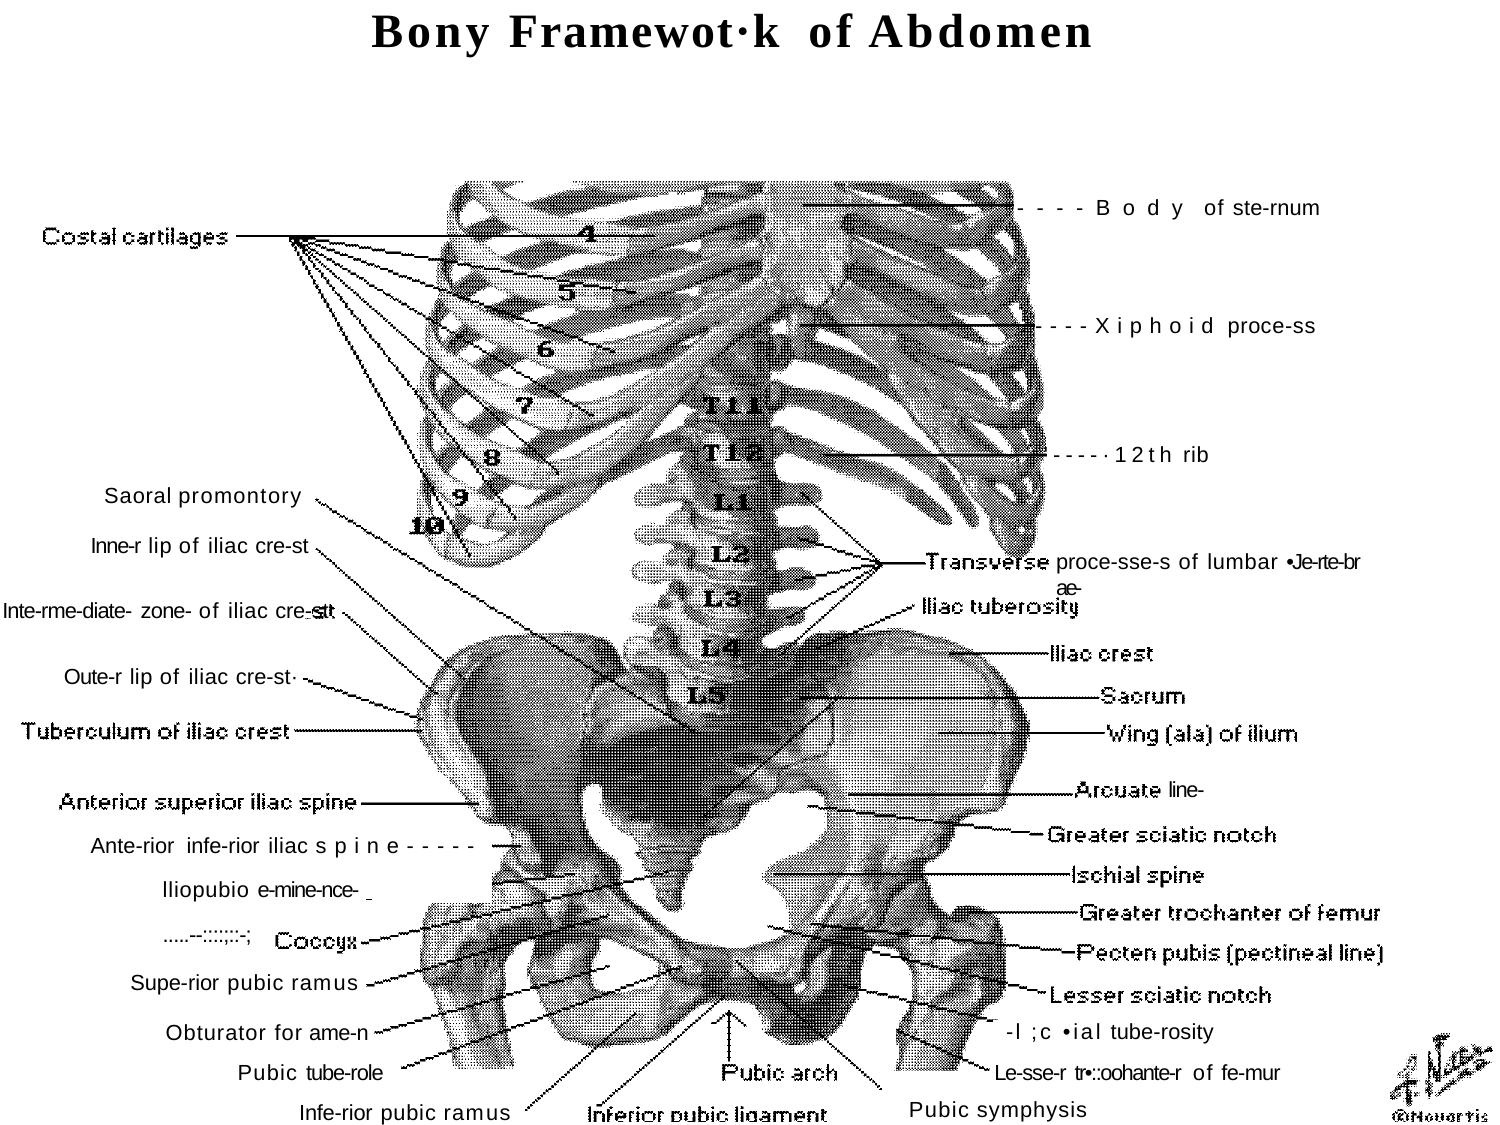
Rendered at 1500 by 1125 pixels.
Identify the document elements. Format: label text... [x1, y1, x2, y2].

text_box -l ;c •ial tube-rosity Le-sse-r tr•::oohante-r of fe-mur Pubic symphysis [906, 1017, 1287, 1125]
text_box Inne-r lip of iliac cre-st [88, 531, 313, 560]
text_box proce-sse-s of lumbar •Je-rte-br ae- [1053, 547, 1394, 576]
text_box [18, 179, 1386, 1122]
text_box Supe-rior pubic ramus [128, 968, 365, 997]
text_box line- Ante-rior infe-rior iliac spine-----­ lliopubio e-mine-nce- .....--::::;::-; [88, 776, 1207, 905]
text_box ----Xiphoid proce-ss [1032, 311, 1322, 340]
text_box Obturator for ame-n Pubic tube-role­ Infe-rior pubic ramus [163, 1018, 519, 1125]
text_box Bony Framewot·k of Abdomen [369, 0, 1095, 60]
text_box [1388, 1031, 1494, 1122]
text_box ----Body of ste-rnum [1014, 193, 1327, 222]
text_box '----·12th rib Saoral promontory [102, 425, 1214, 511]
text_box Inte-rme-diate- zone- of iliac cre-st Oute-r lip of iliac cre-st· [0, 596, 337, 692]
